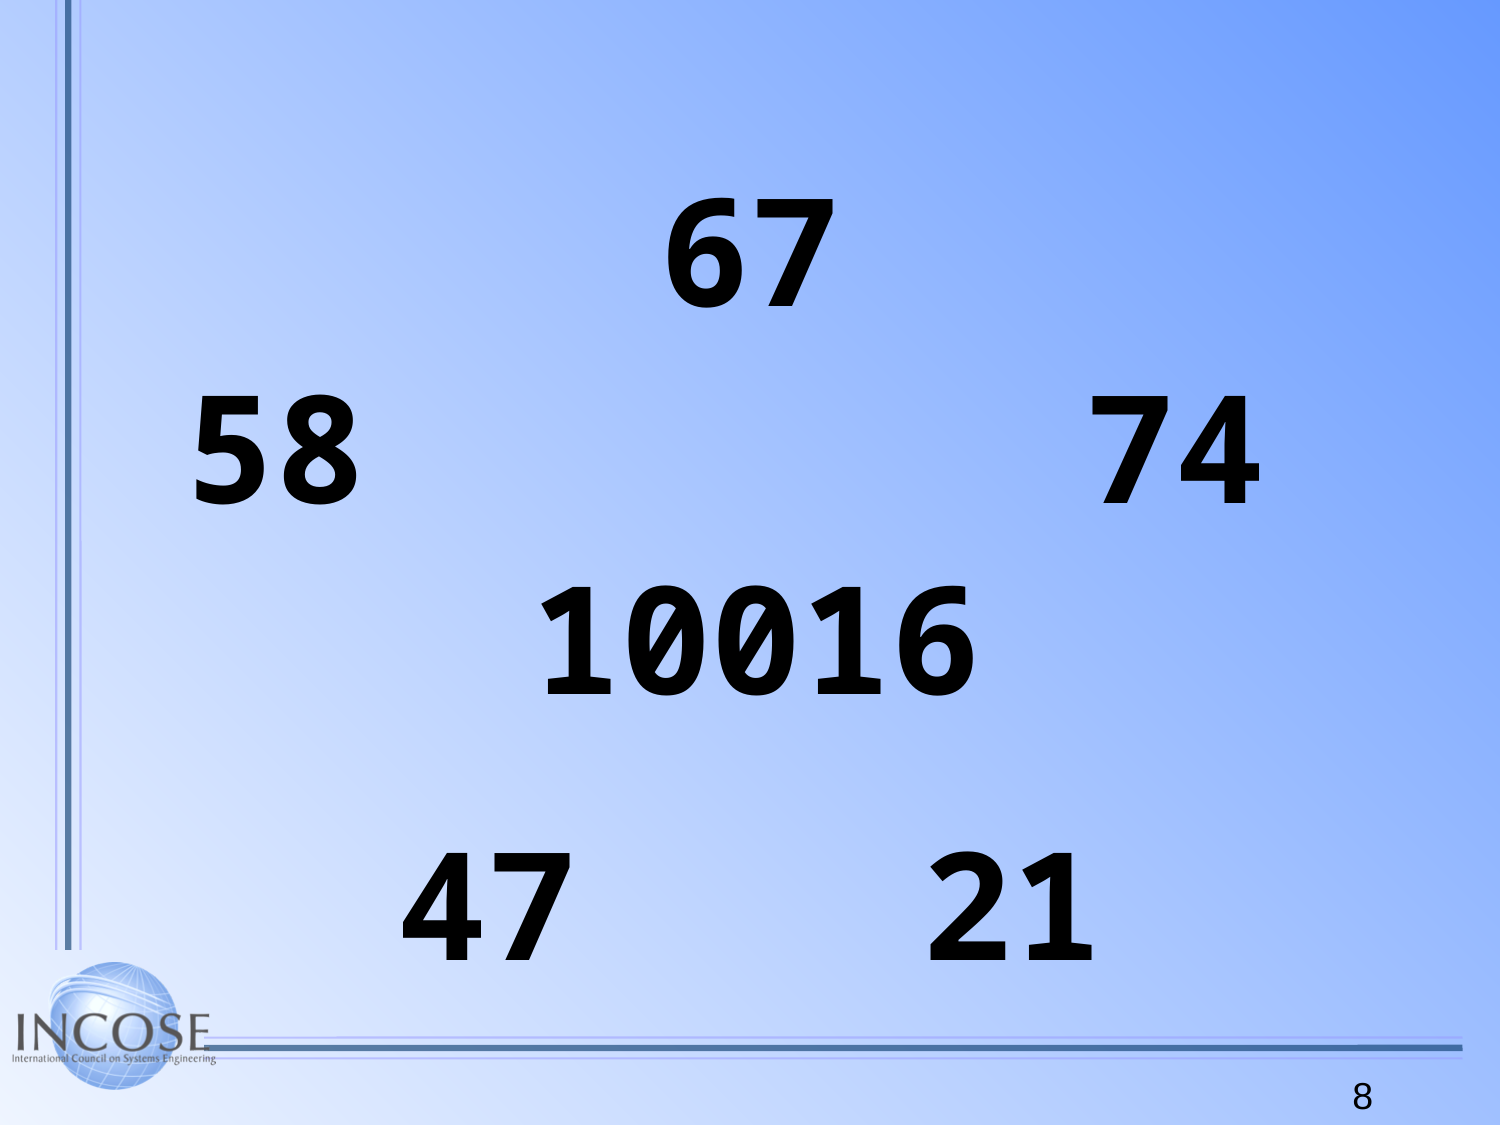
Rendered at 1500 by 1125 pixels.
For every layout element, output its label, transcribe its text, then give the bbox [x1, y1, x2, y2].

text_box 74 [962, 346, 1388, 542]
text_box 47 [312, 803, 663, 998]
text_box 67 [537, 149, 963, 345]
text_box 58 [62, 346, 488, 542]
text_box 10016 [499, 537, 1013, 733]
text_box 21 [800, 803, 1225, 998]
